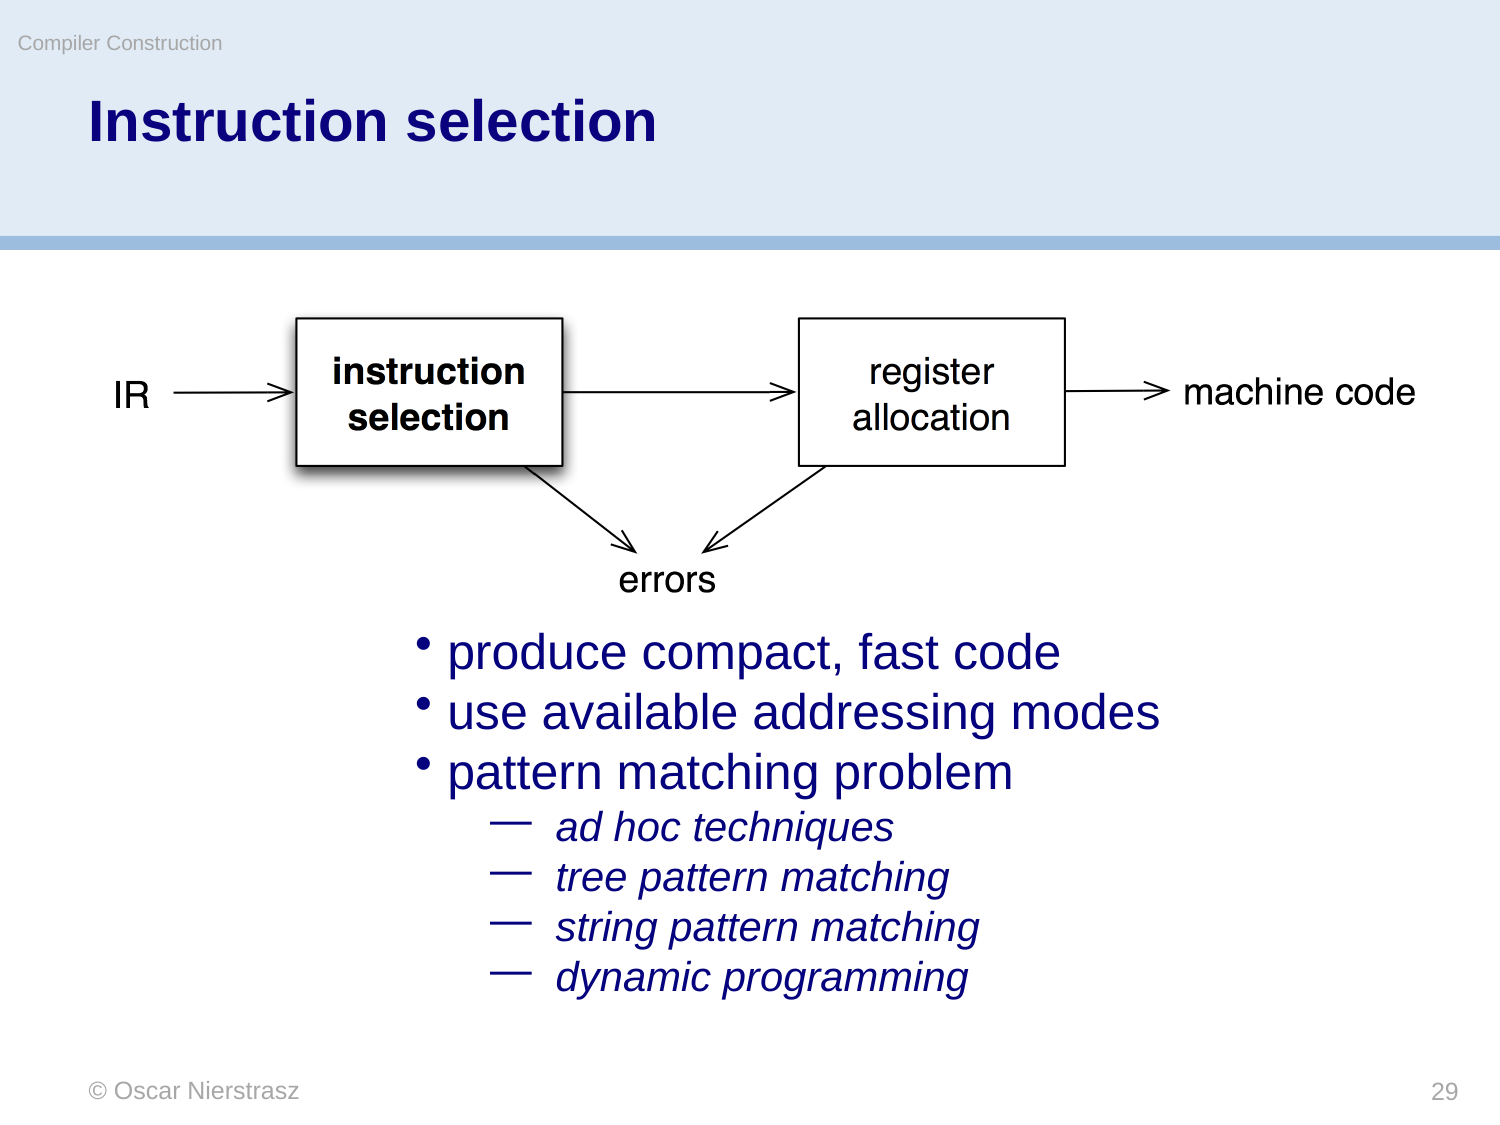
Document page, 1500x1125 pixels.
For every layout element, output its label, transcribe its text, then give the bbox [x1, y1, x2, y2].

slide_number © Oscar Nierstrasz [88, 1073, 715, 1104]
footer Compiler Construction [17, 29, 904, 72]
slide_number 29 [1237, 1074, 1460, 1105]
picture [87, 302, 1428, 601]
title Instruction selection [88, 90, 1413, 226]
text_box produce compact, fast code use available addressing modes pattern matching problem ad hoc techniques tree pattern matching string pattern matching dynamic programming [400, 612, 1190, 1008]
